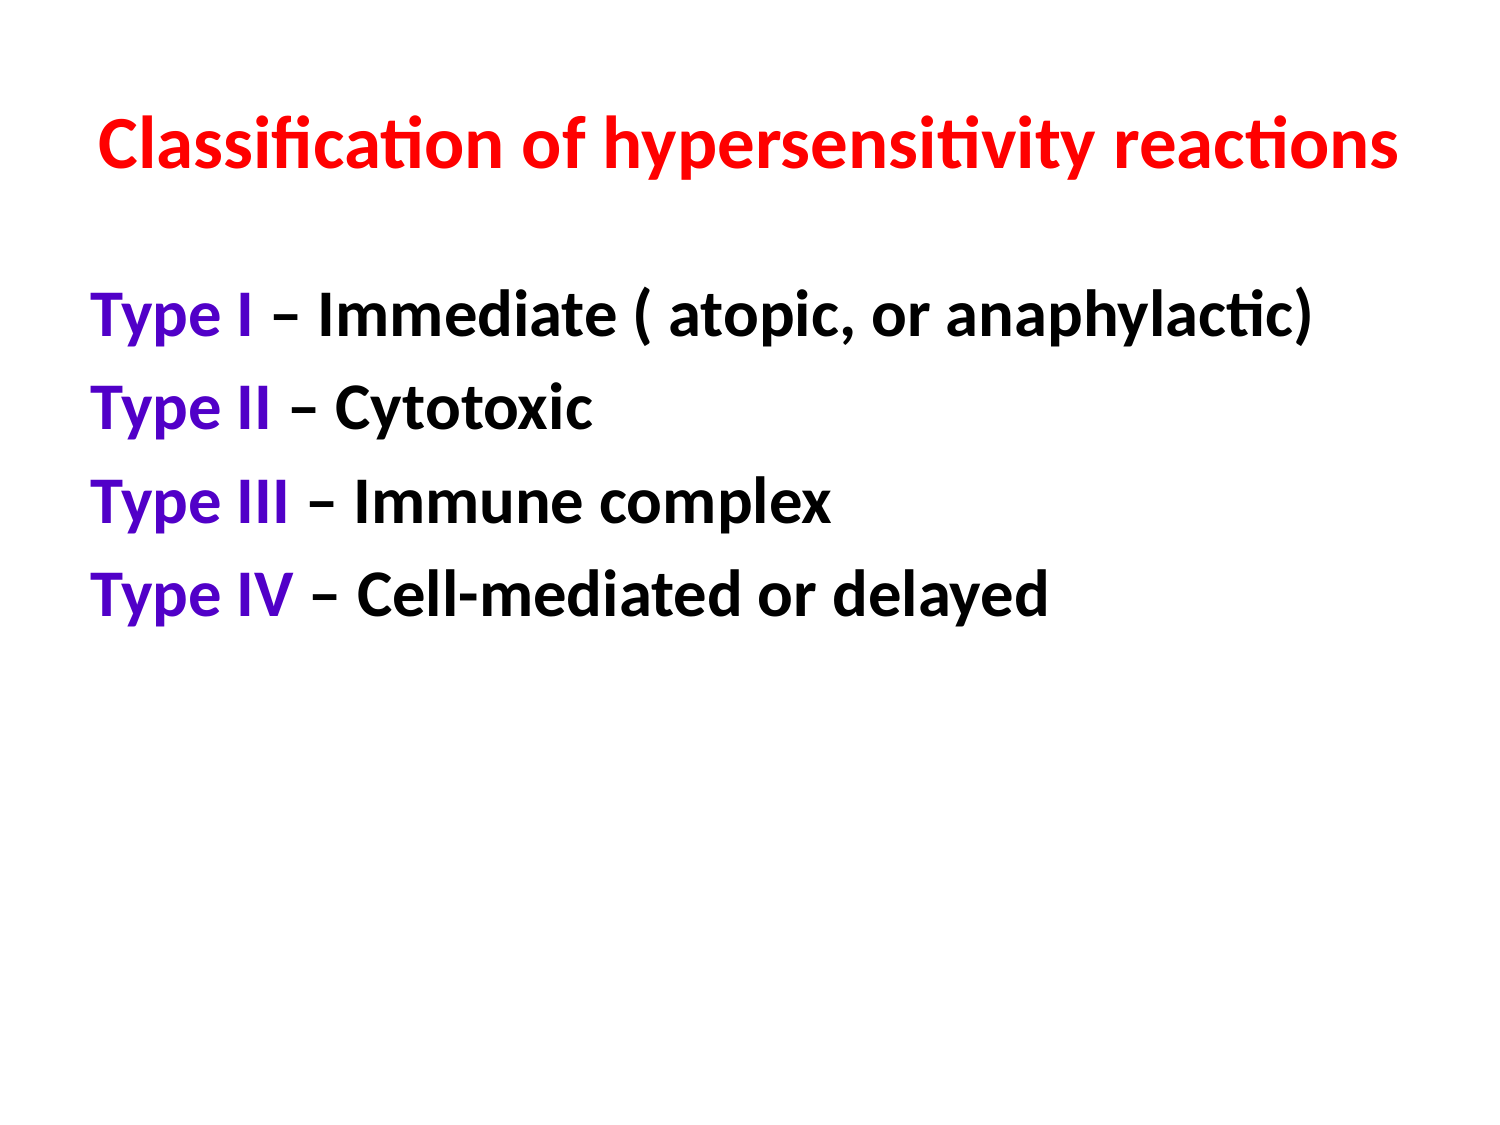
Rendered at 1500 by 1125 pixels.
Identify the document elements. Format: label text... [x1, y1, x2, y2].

title Classification of hypersensitivity reactions [74, 44, 1426, 233]
list Type I – Immediate ( atopic, or anaphylactic) Type II – Cytotoxic Type III – Immune complex Type IV – Cell-mediated or delayed [74, 262, 1426, 1006]
